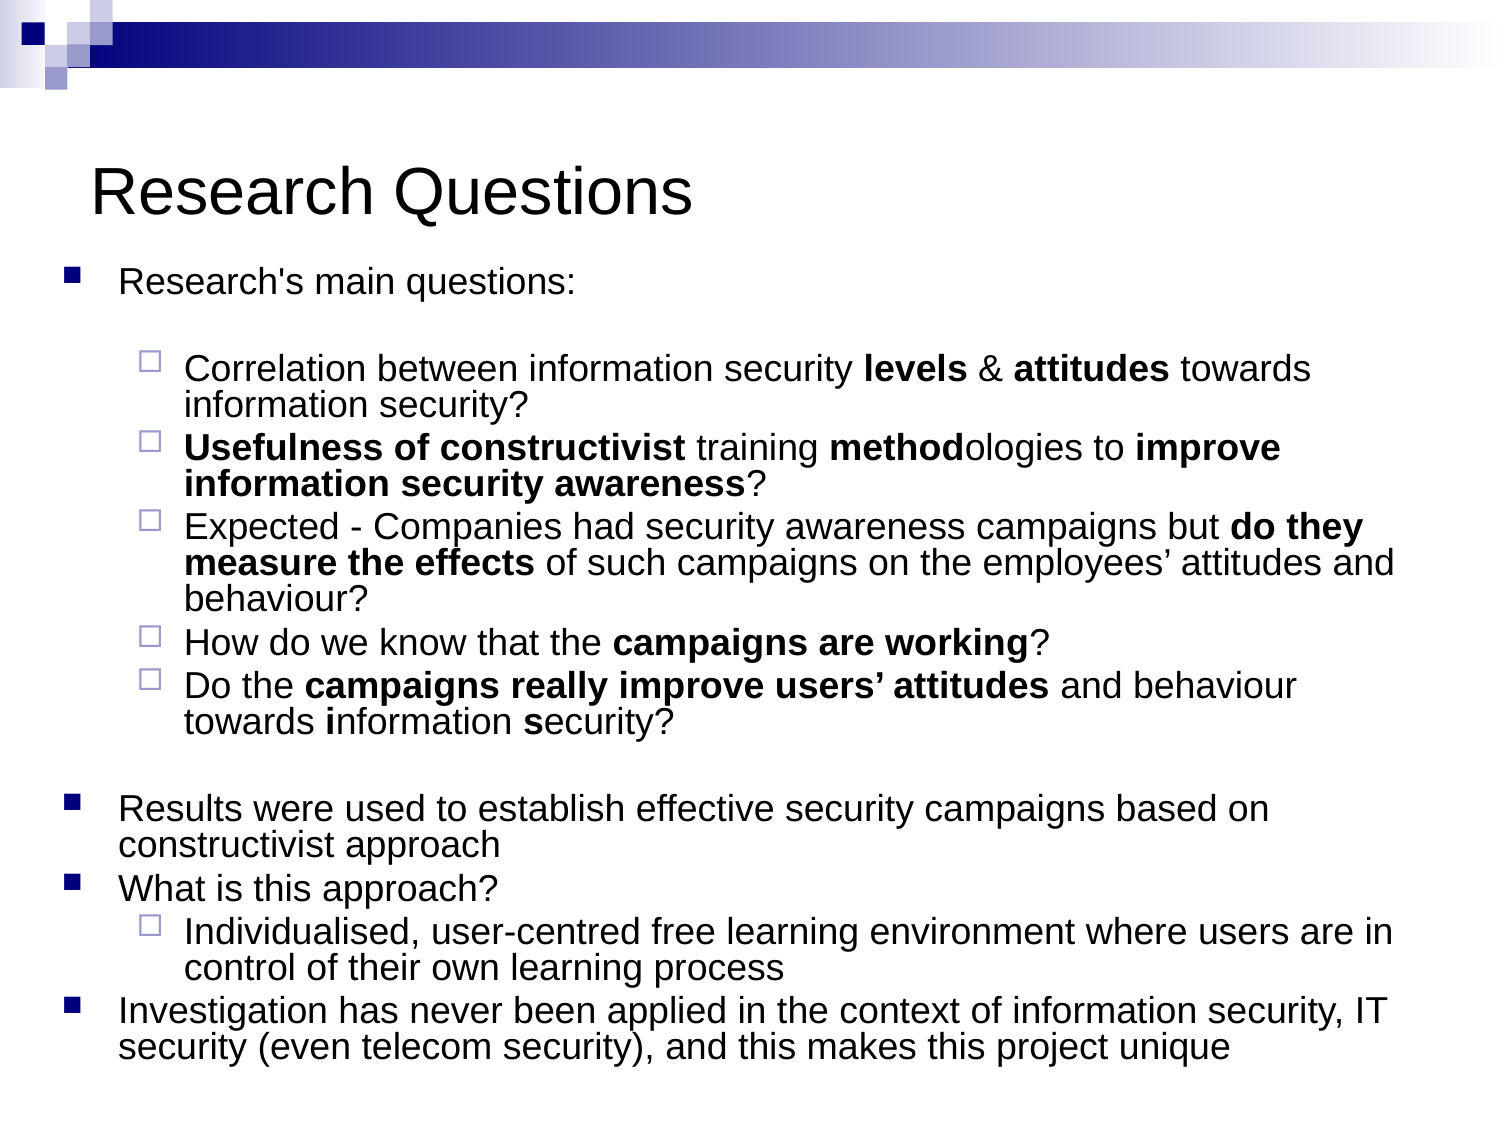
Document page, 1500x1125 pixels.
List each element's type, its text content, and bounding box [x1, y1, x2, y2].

title Research Questions [74, 74, 1426, 301]
list Research's main questions: Correlation between information security levels & attitudes towards information security? Usefulness of constructivist training methodologies to improve information security awareness? Expected - Companies had security awareness campaigns but do they measure the effects of such campaigns on the employees’ attitudes and behaviour? How do we know that the campaigns are working? Do the campaigns really improve users’ attitudes and behaviour towards information security? Results were used to establish effective security campaigns based on constructivist approach What is this approach? Individualised, user-centred free learning environment where users are in control of their own learning process Investigation has never been applied in the context of information security, IT security (even telecom security), and this makes this project unique [46, 257, 1419, 1105]
